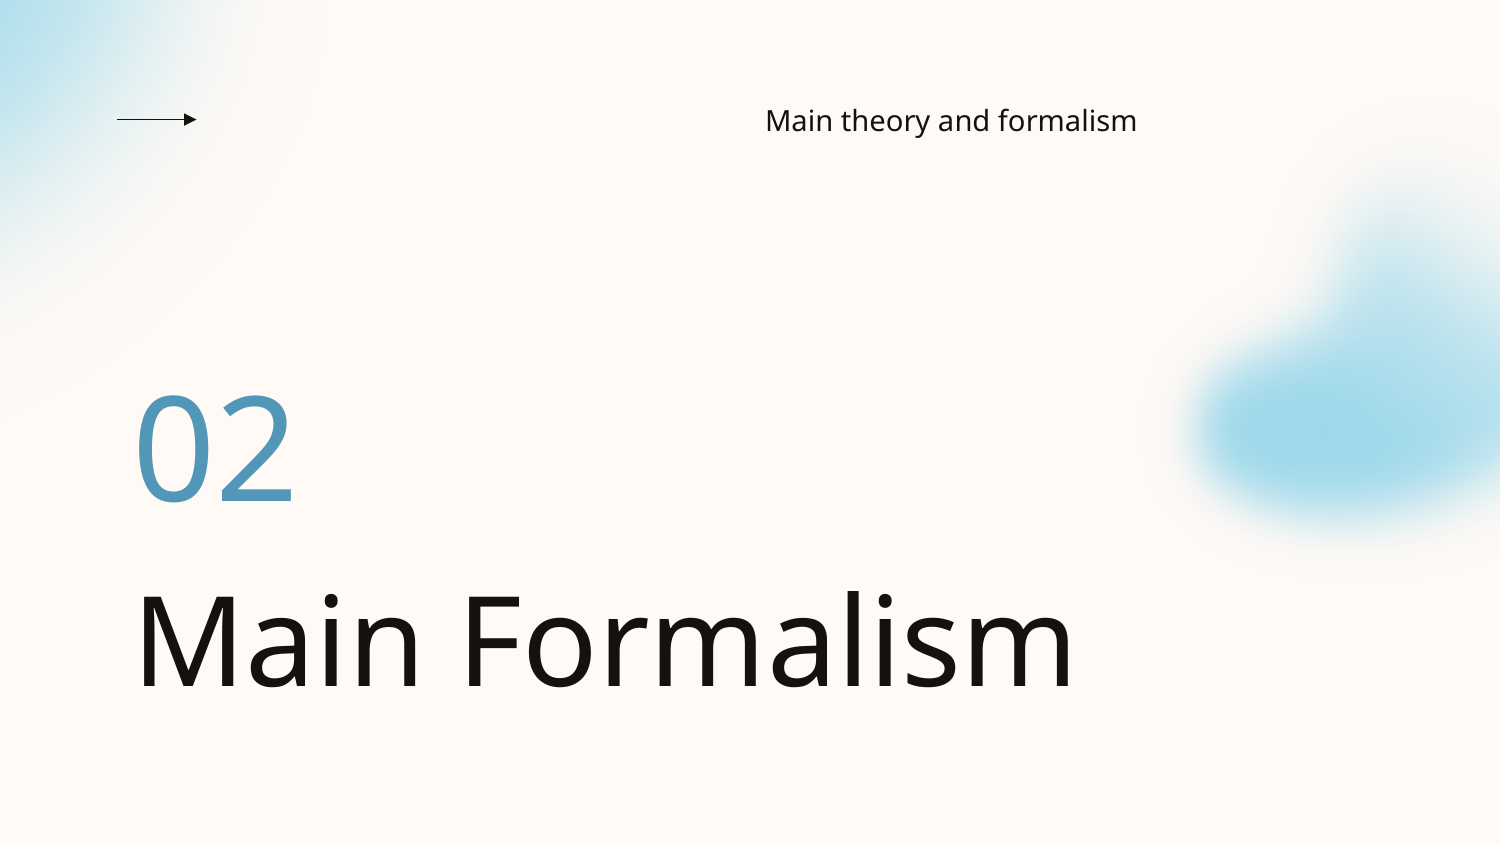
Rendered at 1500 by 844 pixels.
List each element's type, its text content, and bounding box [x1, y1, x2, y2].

title 02 [117, 340, 1382, 546]
title Main Formalism [117, 545, 1461, 752]
picture [963, 0, 1500, 844]
subtitle Main theory and formalism [750, 87, 1383, 152]
picture [0, 0, 673, 742]
